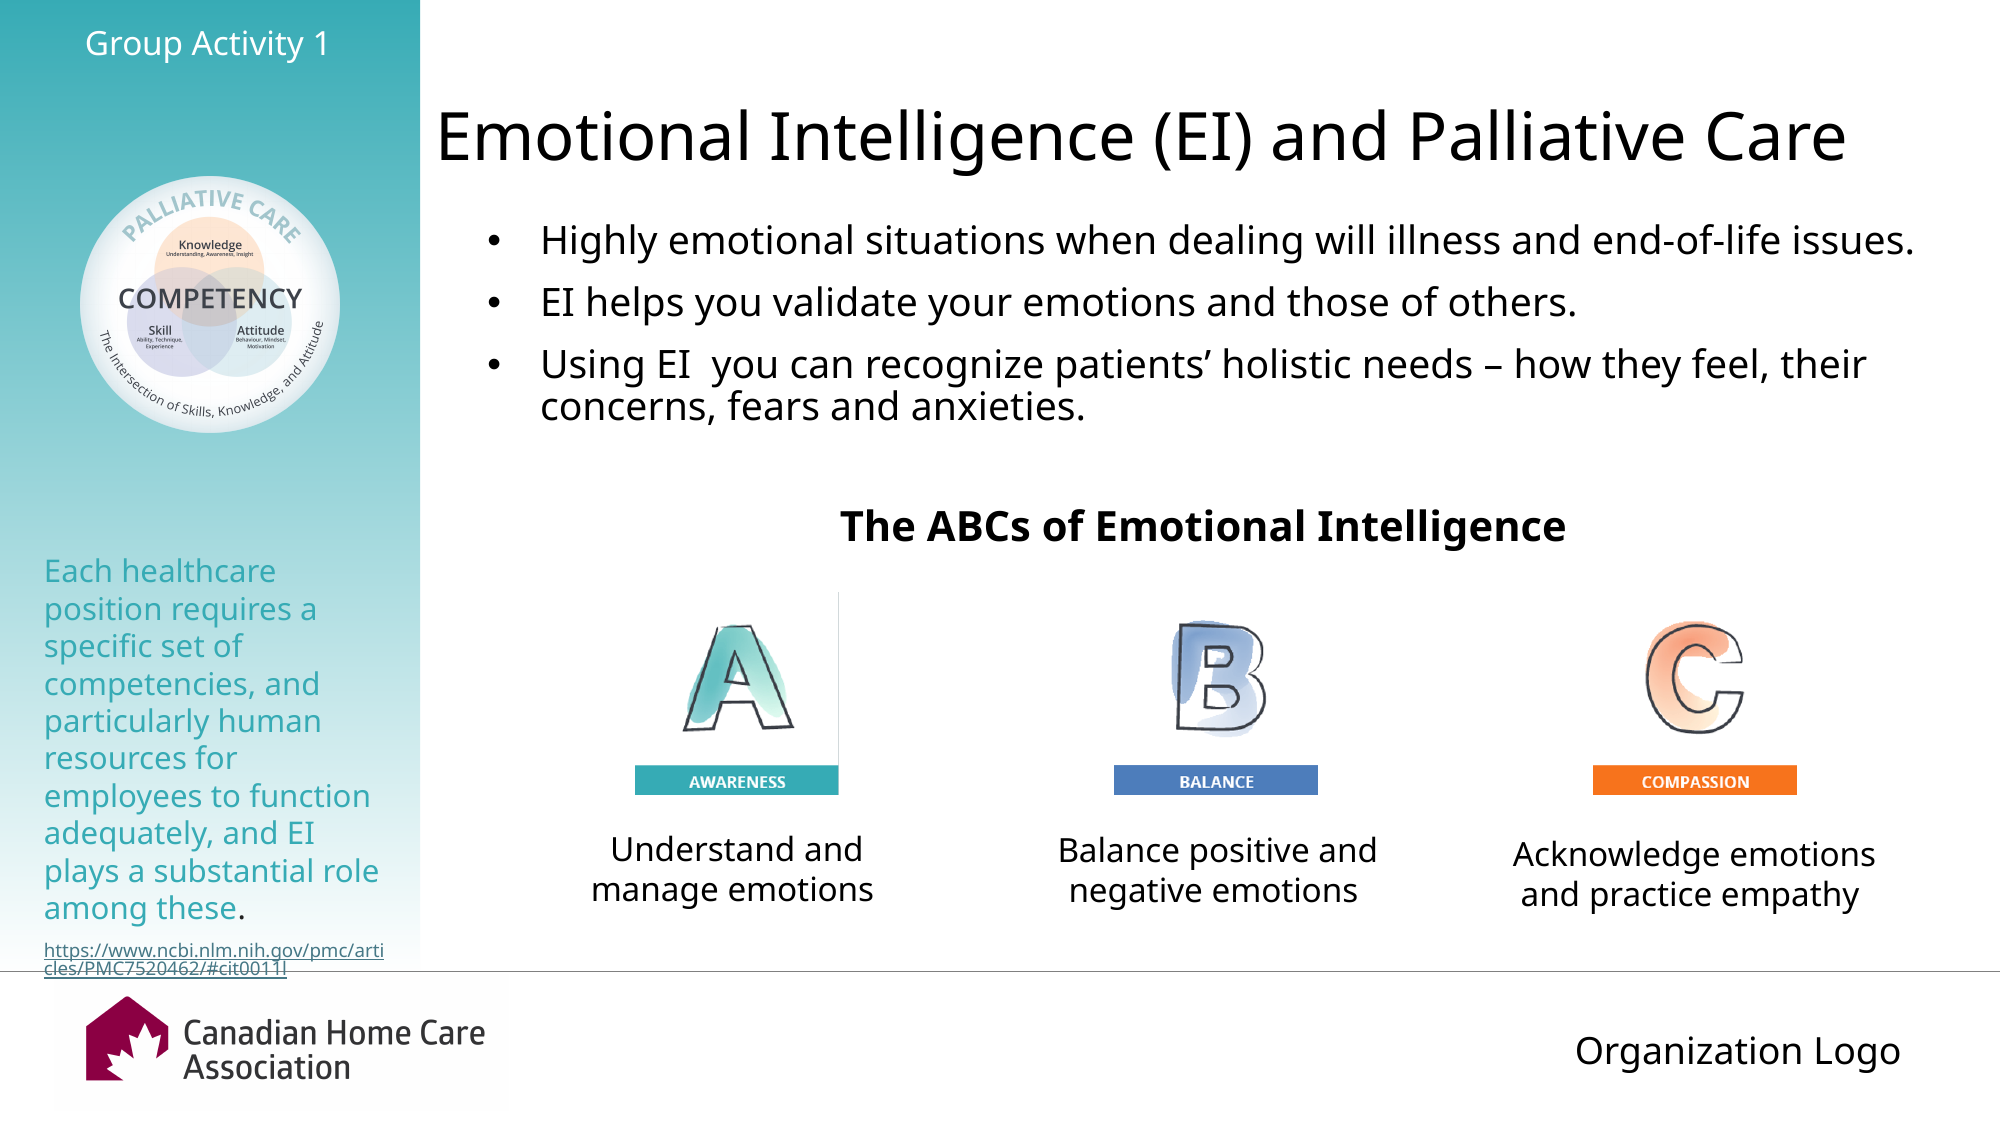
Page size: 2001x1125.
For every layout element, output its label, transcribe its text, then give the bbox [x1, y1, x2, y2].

text_box [0, 973, 422, 977]
picture [54, 974, 509, 1112]
text_box The ABCs of Emotional Intelligence [707, 492, 1710, 557]
picture [635, 590, 840, 795]
text_box Understand and manage emotions [556, 821, 918, 916]
text_box Group Activity 1 [70, 15, 347, 70]
text_box Emotional Intelligence (EI) and Palliative Care [420, 65, 2000, 183]
text_box [0, 0, 422, 970]
picture [1592, 590, 1797, 795]
picture [1113, 590, 1318, 795]
text_box Acknowledge emotions and practice empathy [1474, 825, 1915, 921]
text_box Balance positive and negative emotions [997, 821, 1439, 917]
picture [80, 175, 341, 434]
text_box Highly emotional situations when dealing will illness and end-of-life issues. EI helps you validate your emotions and those of others. Using EI you can recognize patients’ holistic needs – how they feel, their concerns, fears and anxieties. [472, 213, 1946, 469]
text_box Each healthcare position requires a specific set of competencies, and particularly human resources for employees to function adequately, and EI plays a substantial role among these. https://www.ncbi.nlm.nih.gov/pmc/articles/PMC7520462/#cit0011l [29, 543, 402, 970]
text_box Organization Logo [1560, 1019, 1917, 1080]
